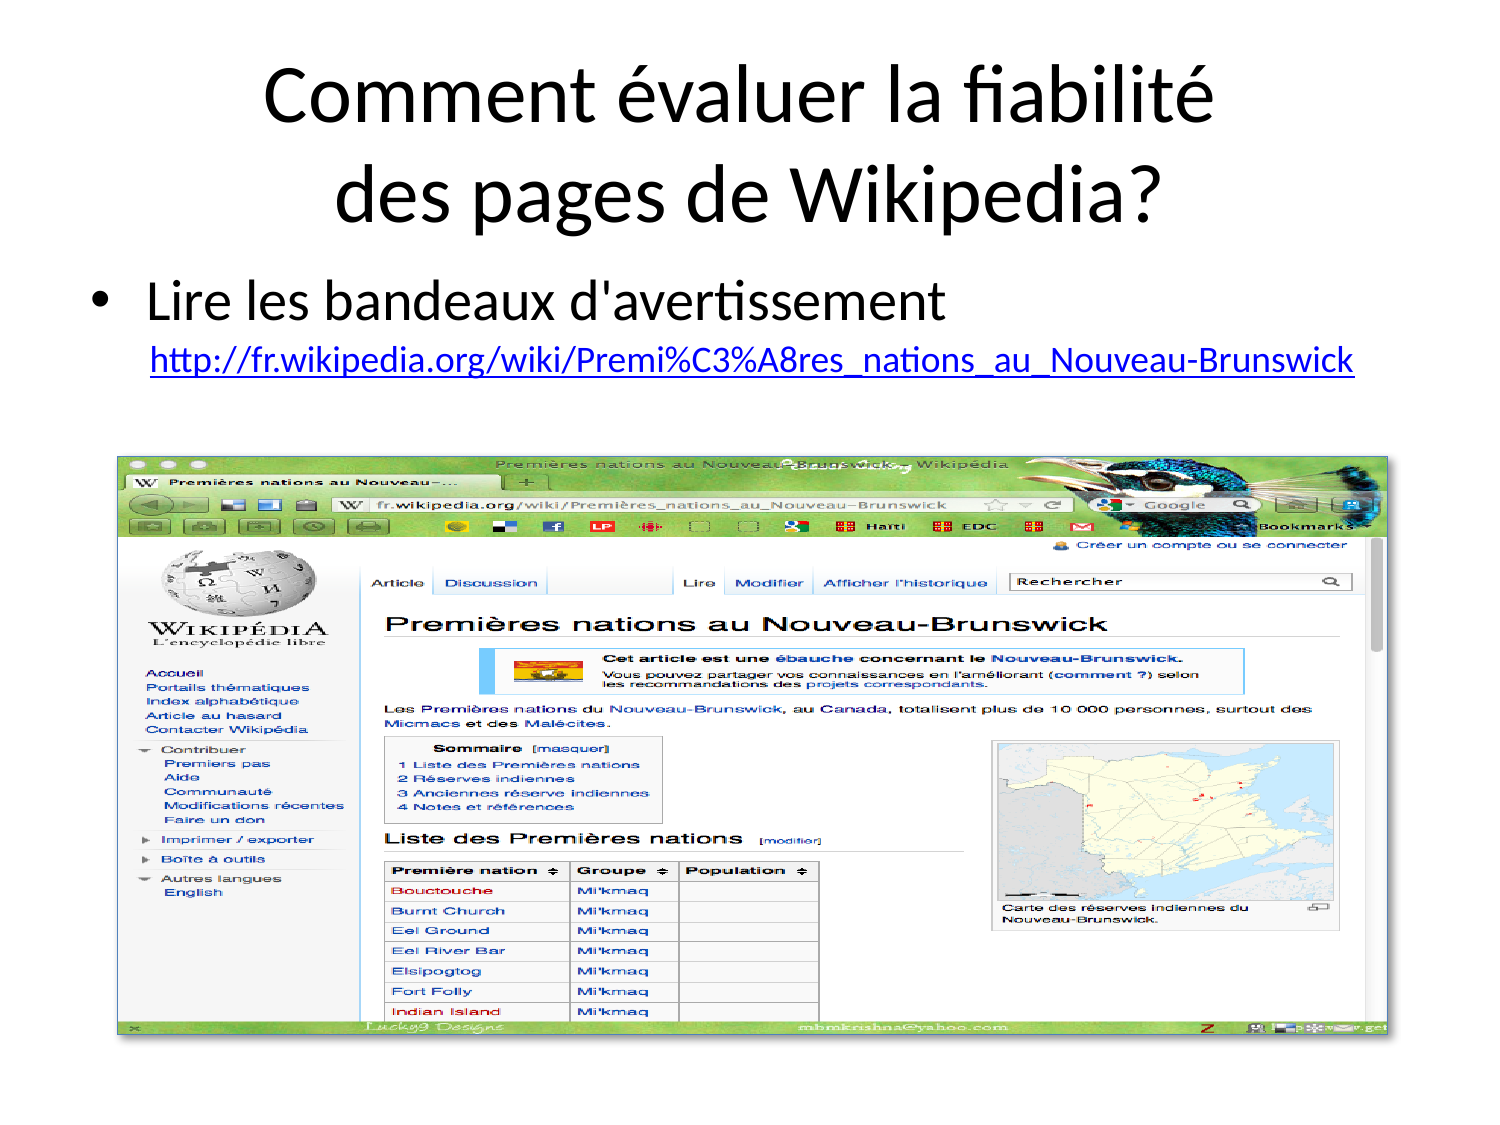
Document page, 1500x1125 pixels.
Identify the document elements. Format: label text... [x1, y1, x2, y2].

picture [117, 455, 1389, 1036]
list Lire les bandeaux d'avertissement http://fr.wikipedia.org/wiki/Premi%C3%A8res_nations_au_Nouveau-Brunswick [75, 262, 1400, 988]
title Comment évaluer la fiabilité des pages de Wikipedia? [75, 45, 1425, 233]
